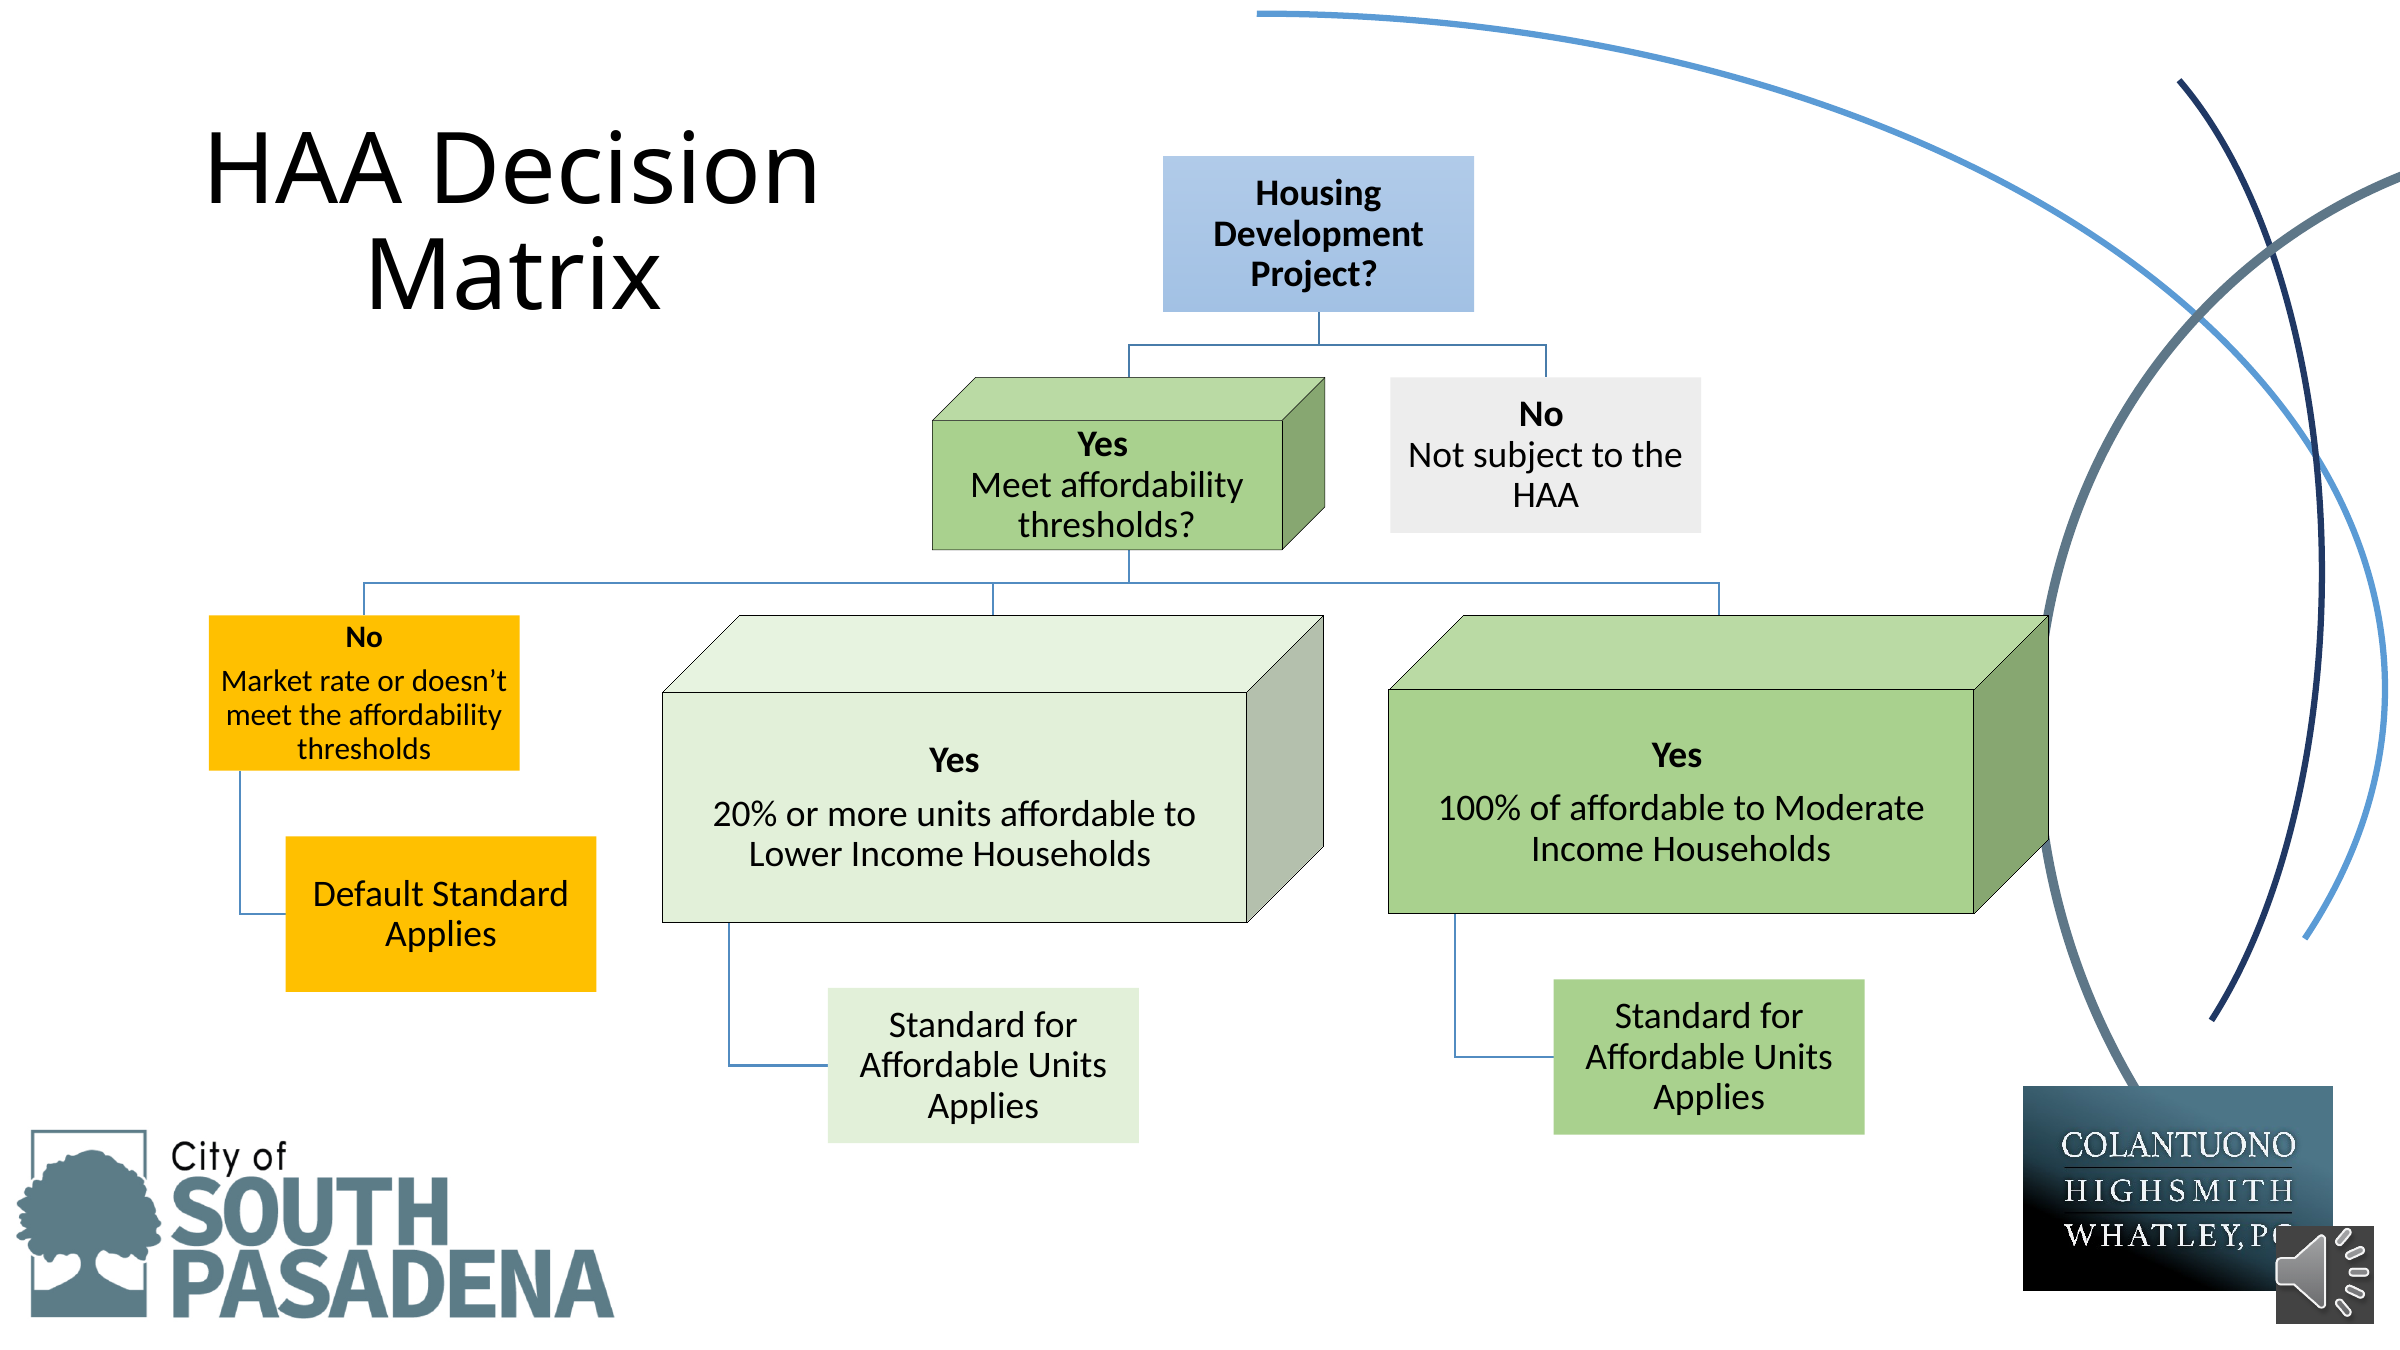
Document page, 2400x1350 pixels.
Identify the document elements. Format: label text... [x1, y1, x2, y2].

picture [7, 1117, 620, 1329]
title HAA Decision Matrix [165, 71, 861, 378]
picture [2023, 1086, 2375, 1325]
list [207, 87, 2051, 1213]
